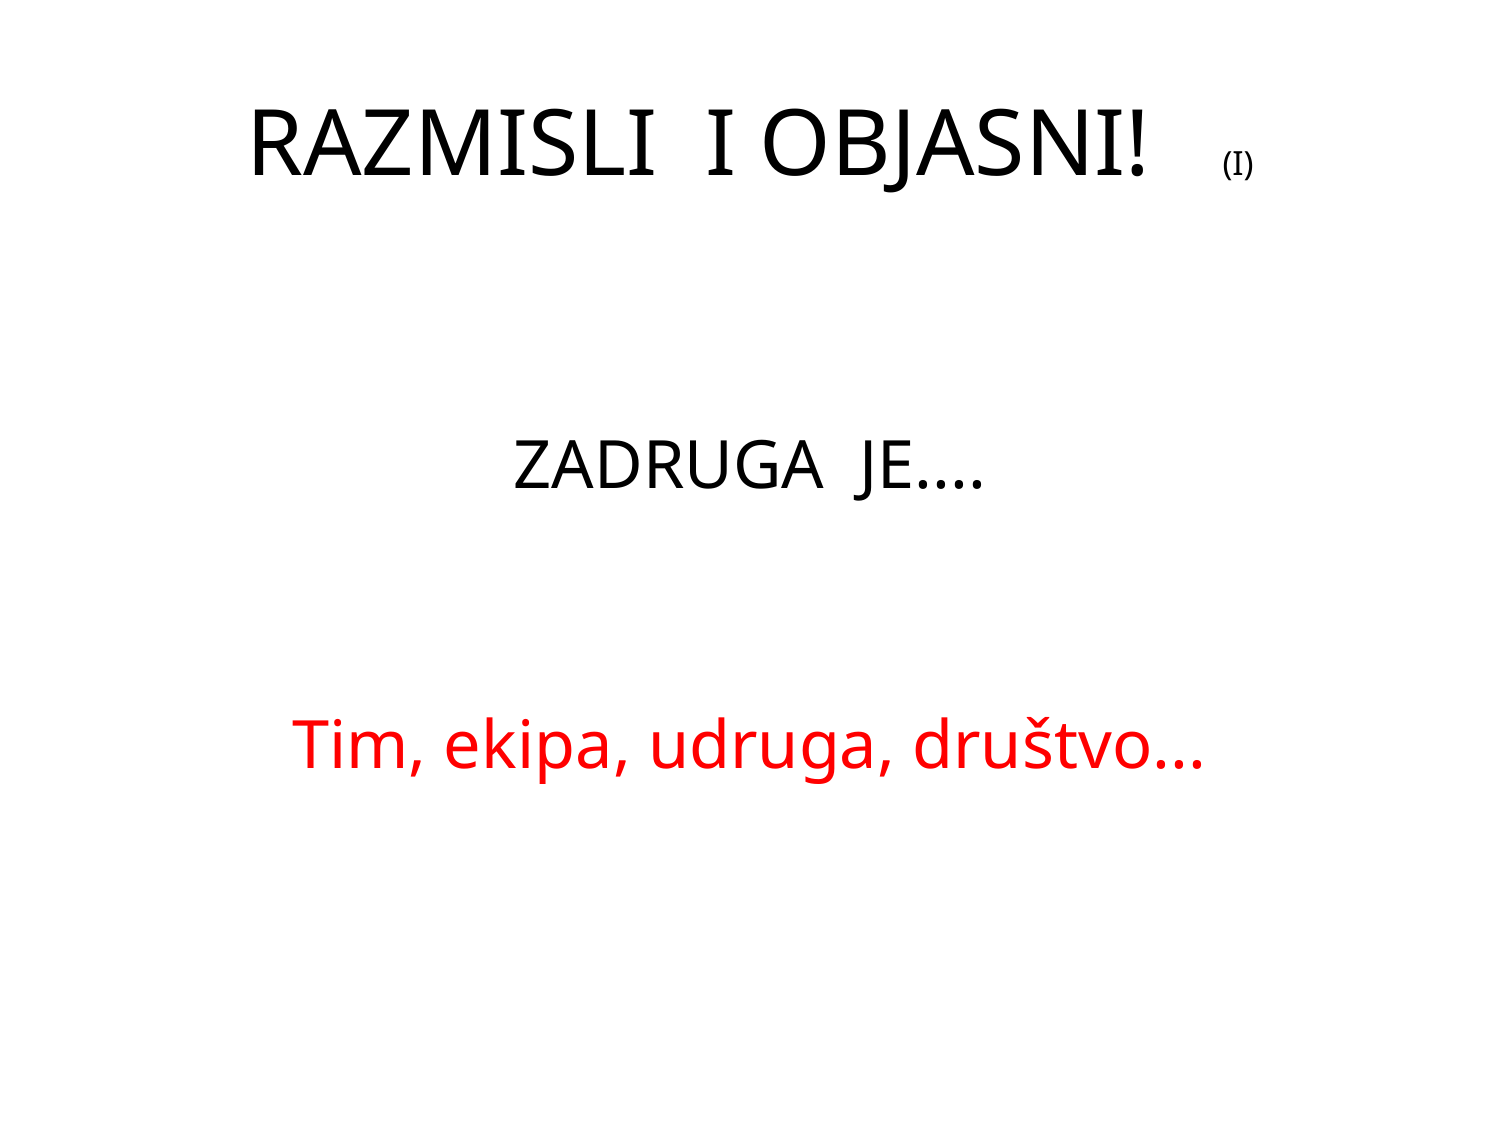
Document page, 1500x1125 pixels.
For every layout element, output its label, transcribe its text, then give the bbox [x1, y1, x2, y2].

title RAZMISLI I OBJASNI! (I) [75, 45, 1425, 233]
list ZADRUGA JE.... Tim, ekipa, udruga, društvo... [75, 262, 1425, 1005]
